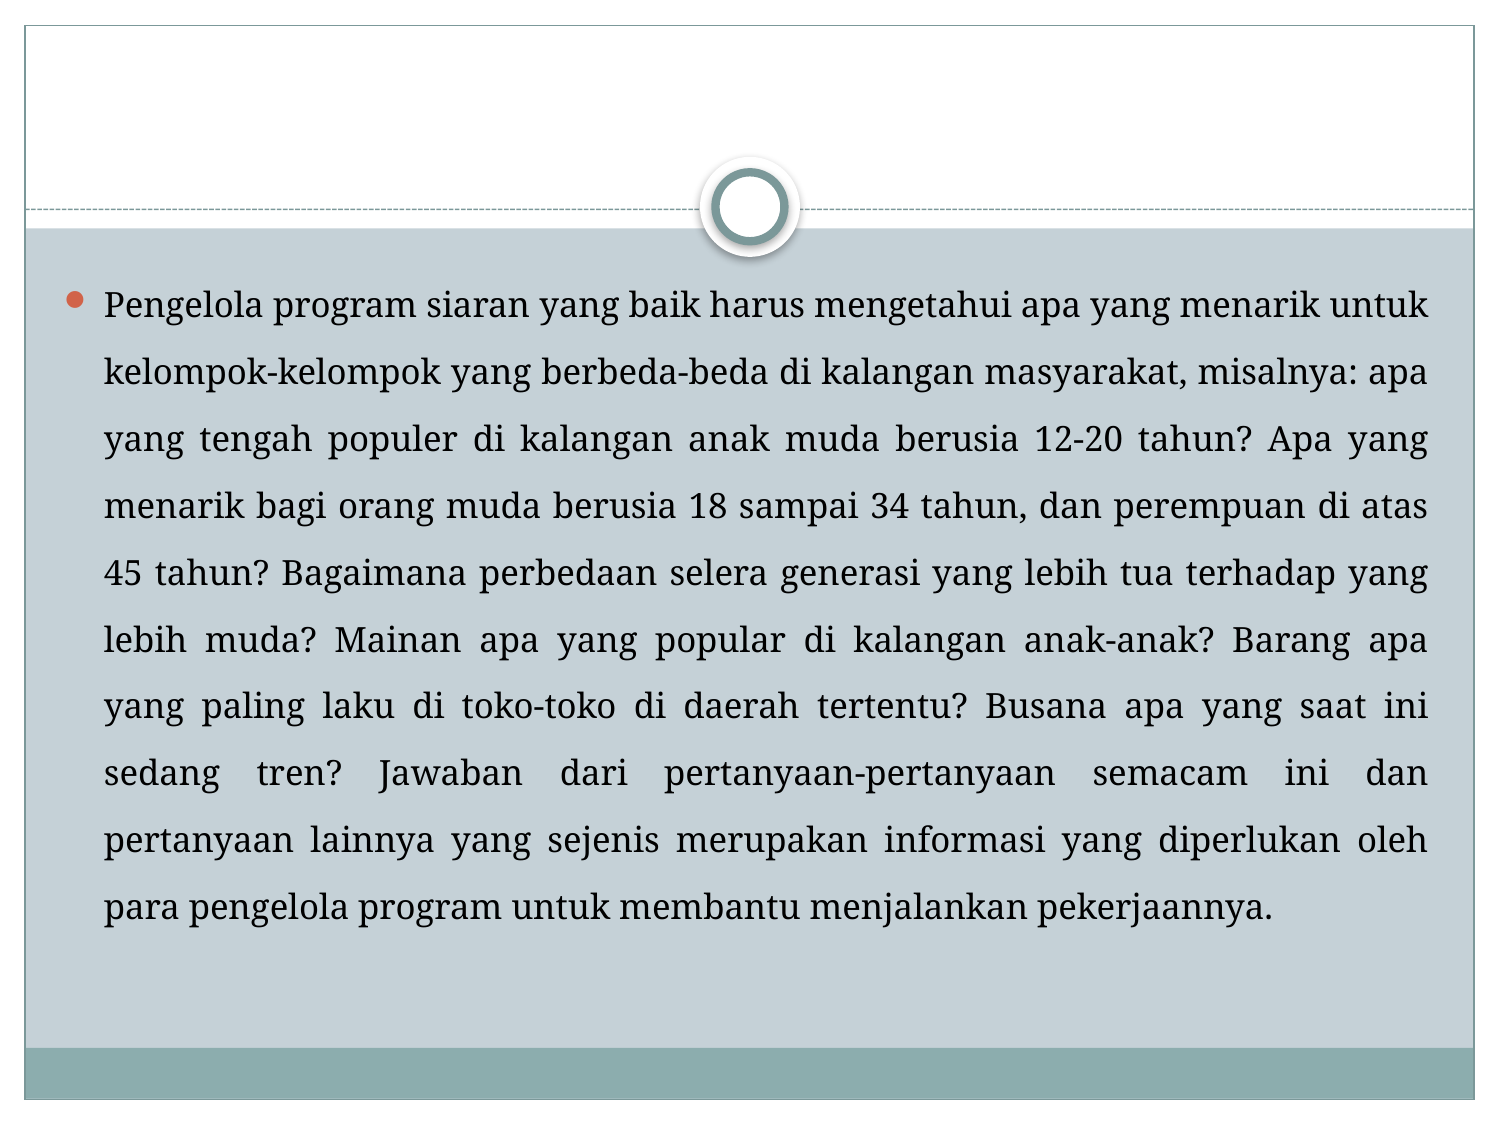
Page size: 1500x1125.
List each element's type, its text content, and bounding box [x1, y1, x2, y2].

list Pengelola program siaran yang baik harus mengetahui apa yang menarik untuk kelompok-kelompok yang berbeda-beda di kalangan masyarakat, misalnya: apa yang tengah populer di kalangan anak muda berusia 12-20 tahun? Apa yang menarik bagi orang muda berusia 18 sampai 34 tahun, dan perempuan di atas 45 tahun? Bagaimana perbedaan selera generasi yang lebih tua terhadap yang lebih muda? Mainan apa yang popular di kalangan anak-anak? Barang apa yang paling laku di toko-toko di daerah tertentu? Busana apa yang saat ini sedang tren? Jawaban dari pertanyaan-pertanyaan semacam ini dan pertanyaan lainnya yang sejenis merupakan informasi yang diperlukan oleh para pengelola program untuk membantu menjalankan pekerjaannya. [49, 250, 1445, 1001]
